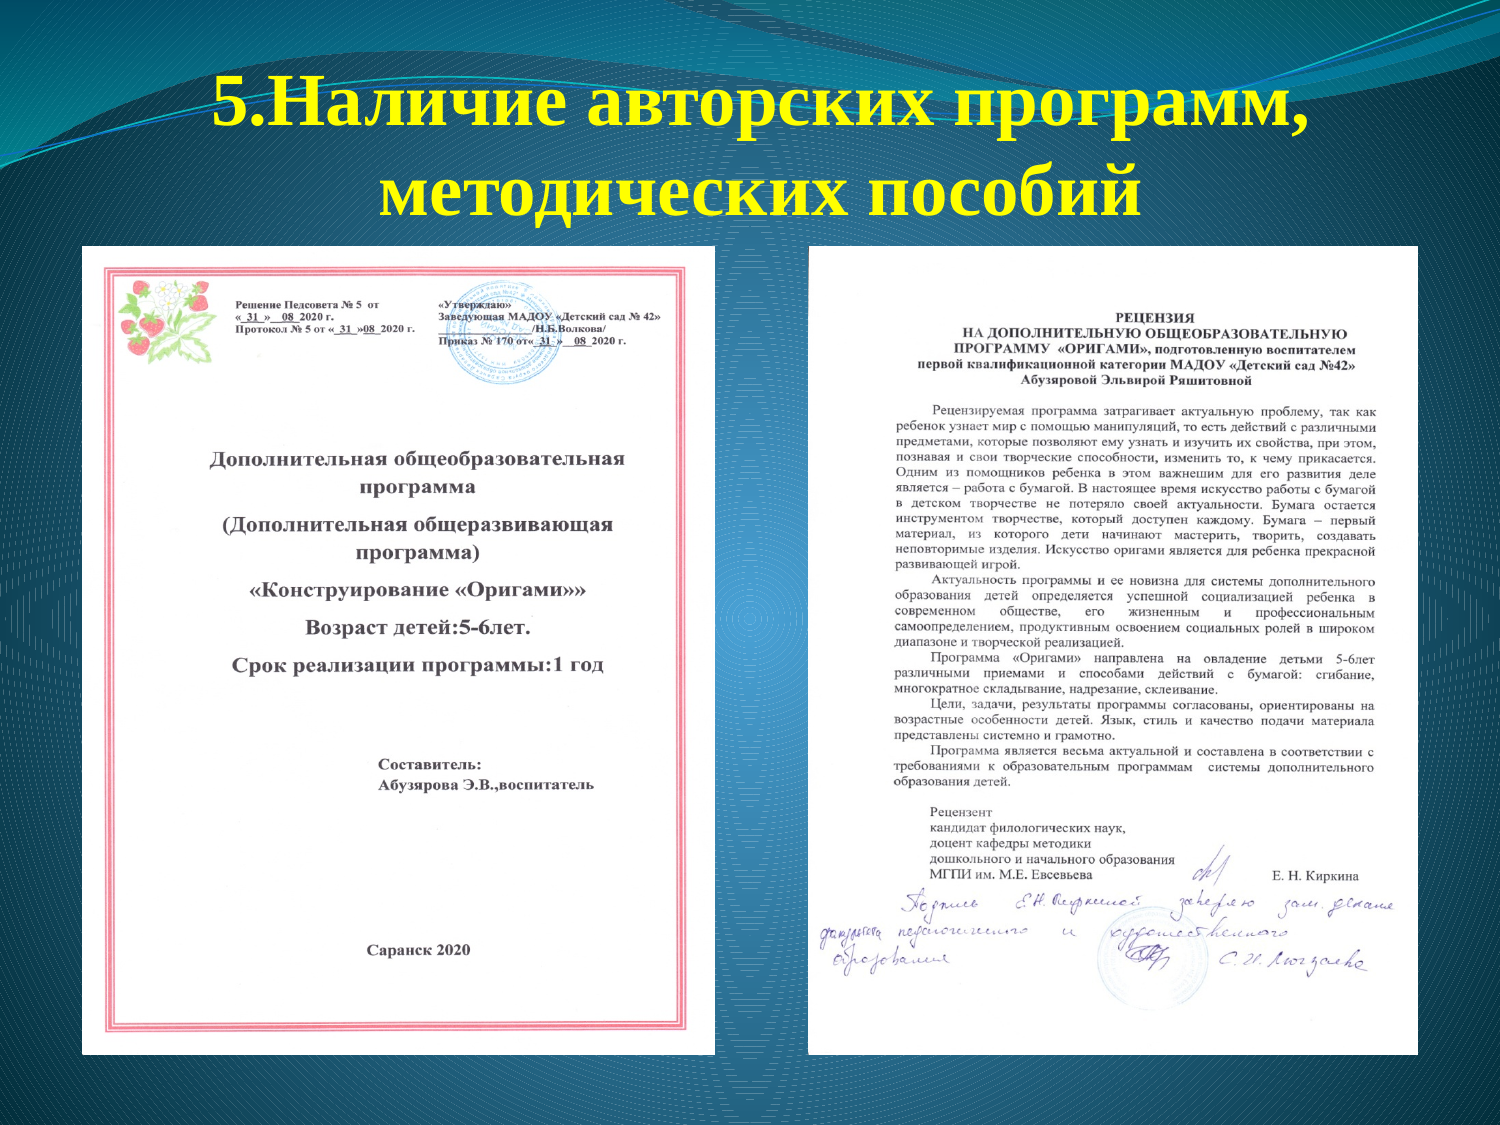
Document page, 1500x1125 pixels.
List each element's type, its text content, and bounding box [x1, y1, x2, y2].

picture [81, 245, 716, 1055]
picture [808, 245, 1419, 1055]
text_box [1436, 172, 1447, 279]
list 5.Наличие авторских программ, методических пособий [86, 42, 1436, 1035]
